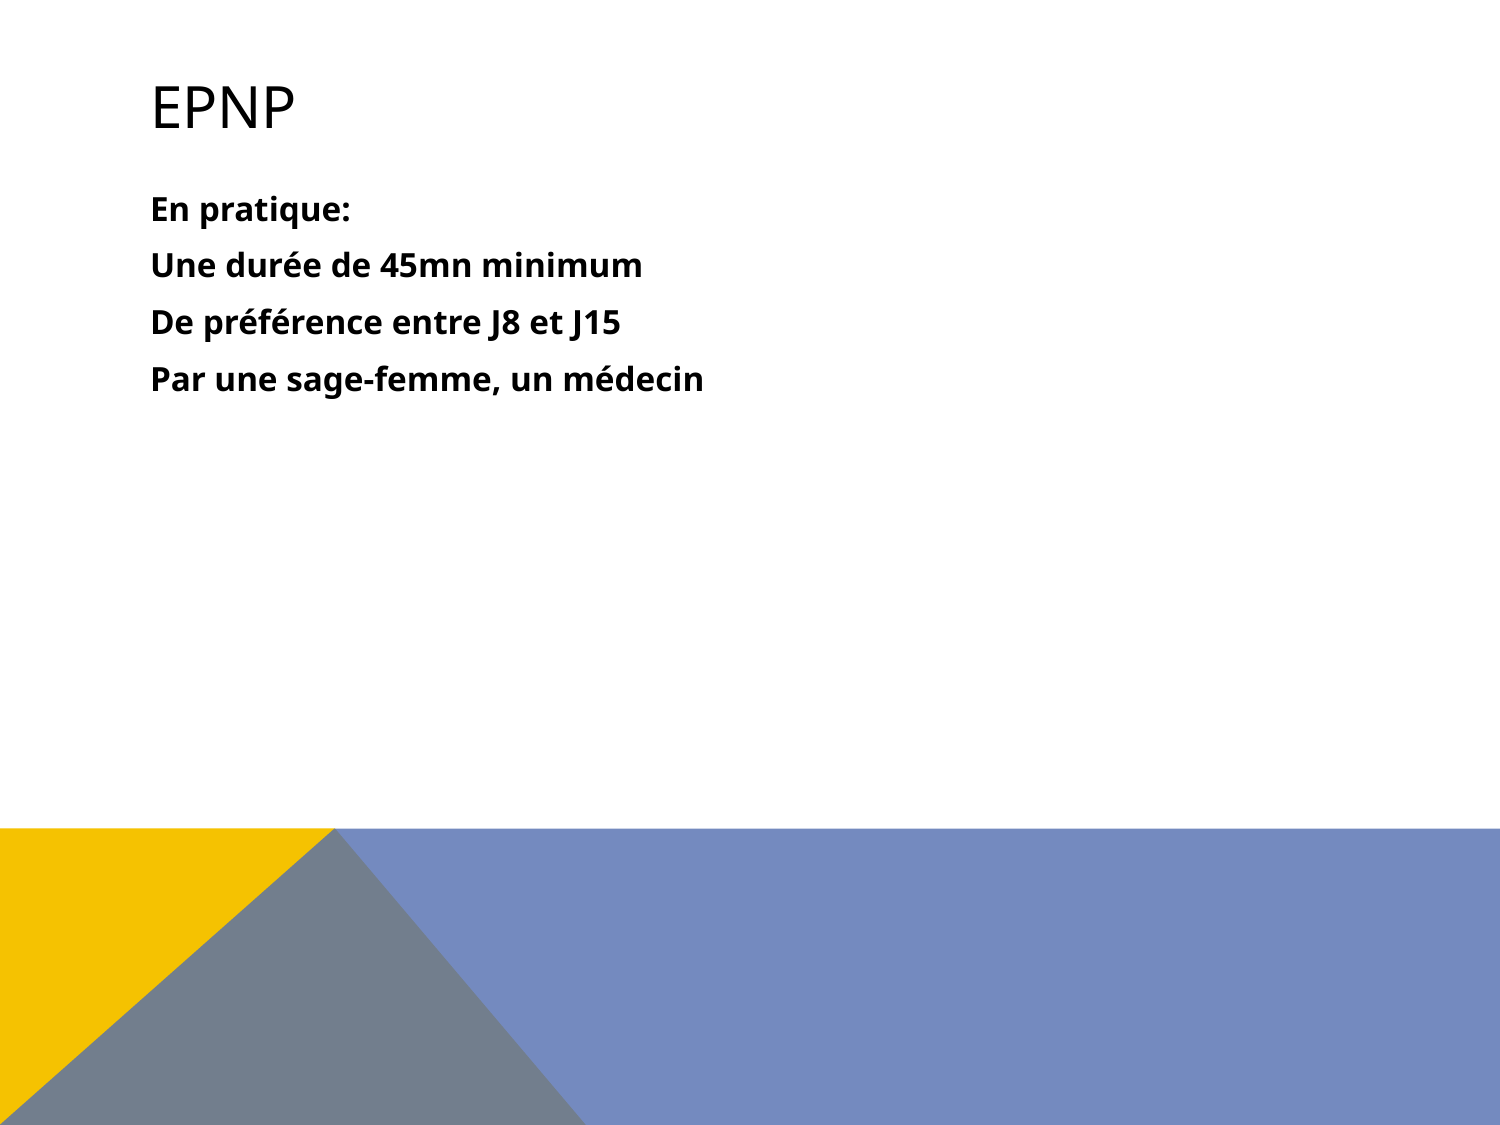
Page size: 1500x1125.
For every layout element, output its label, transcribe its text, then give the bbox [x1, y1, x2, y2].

list En pratique: Une durée de 45mn minimum De préférence entre J8 et J15 Par une sage-femme, un médecin [135, 180, 1369, 768]
title EPnP [135, 60, 1369, 150]
